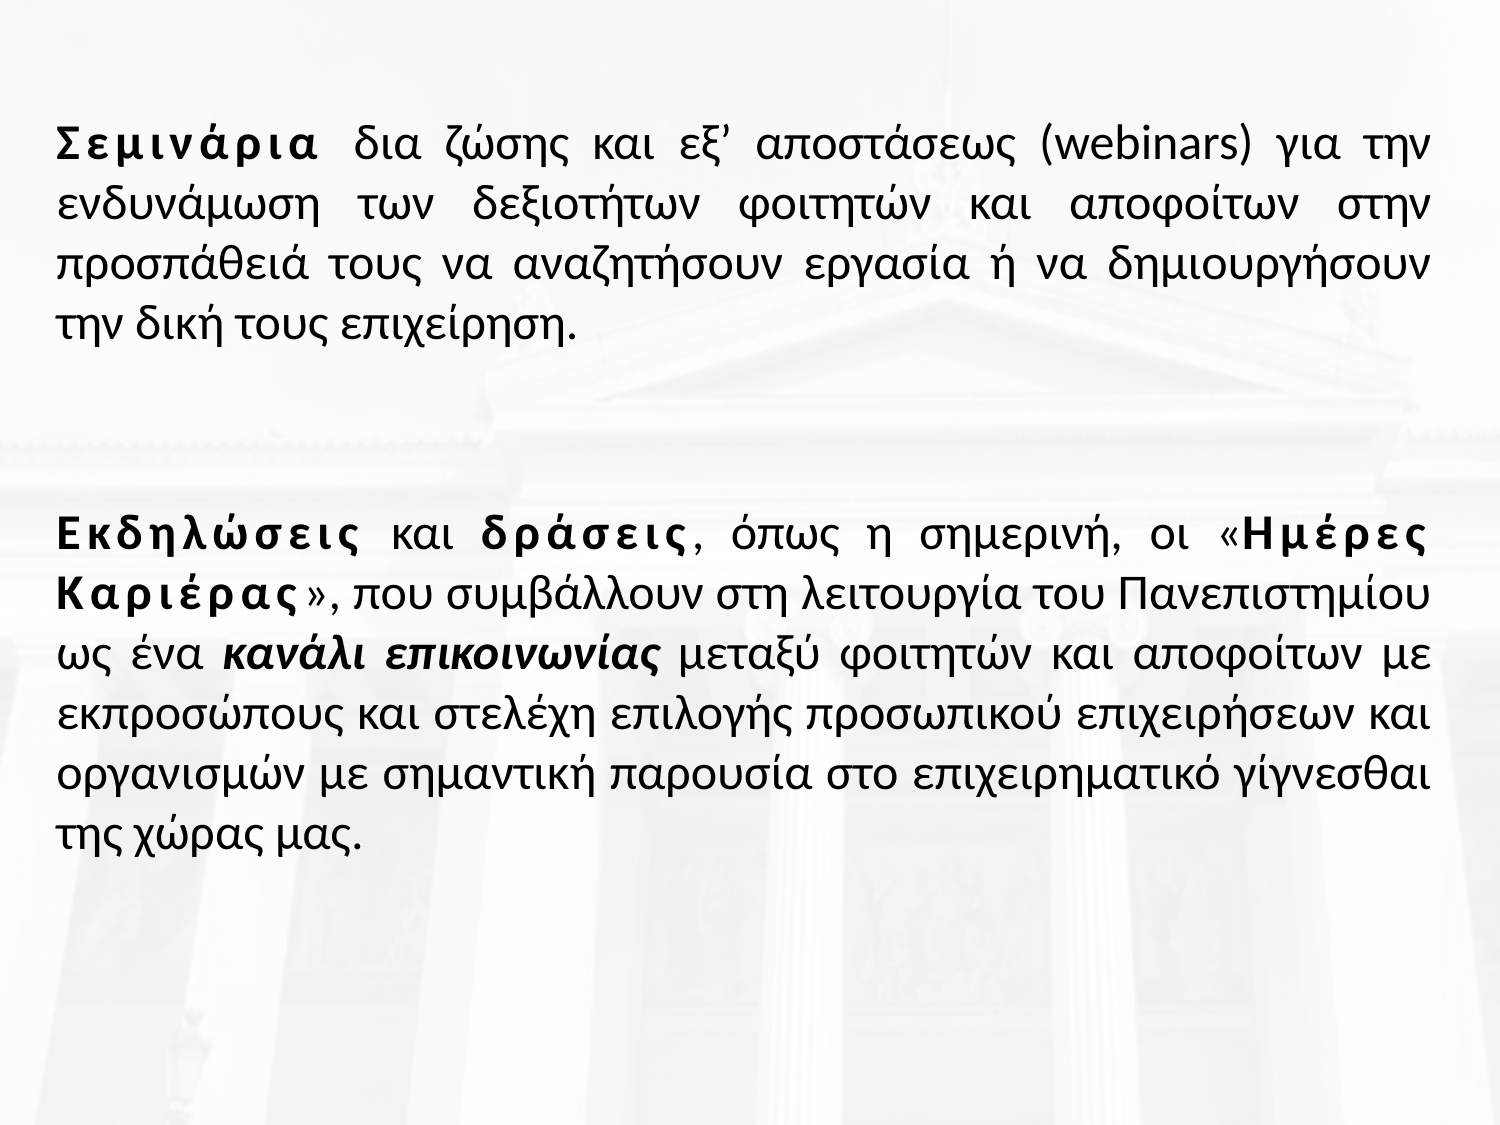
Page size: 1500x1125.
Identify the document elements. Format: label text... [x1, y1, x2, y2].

list Σεμινάρια δια ζώσης και εξ’ αποστάσεως (webinars) για την ενδυνάμωση των δεξιοτήτων φοιτητών και αποφοίτων στην προσπάθειά τους να αναζητήσουν εργασία ή να δημιουργήσουν την δική τους επιχείρηση. Εκδηλώσεις και δράσεις, όπως η σημερινή, οι «Ημέρες Καριέρας», που συμβάλλουν στη λειτουργία του Πανεπιστημίου ως ένα κανάλι επικοινωνίας μεταξύ φοιτητών και αποφοίτων με εκπροσώπους και στελέχη επιλογής προσωπικού επιχειρήσεων και οργανισμών με σημαντική παρουσία στο επιχειρηματικό γίγνεσθαι της χώρας μας. [41, 101, 1447, 1005]
